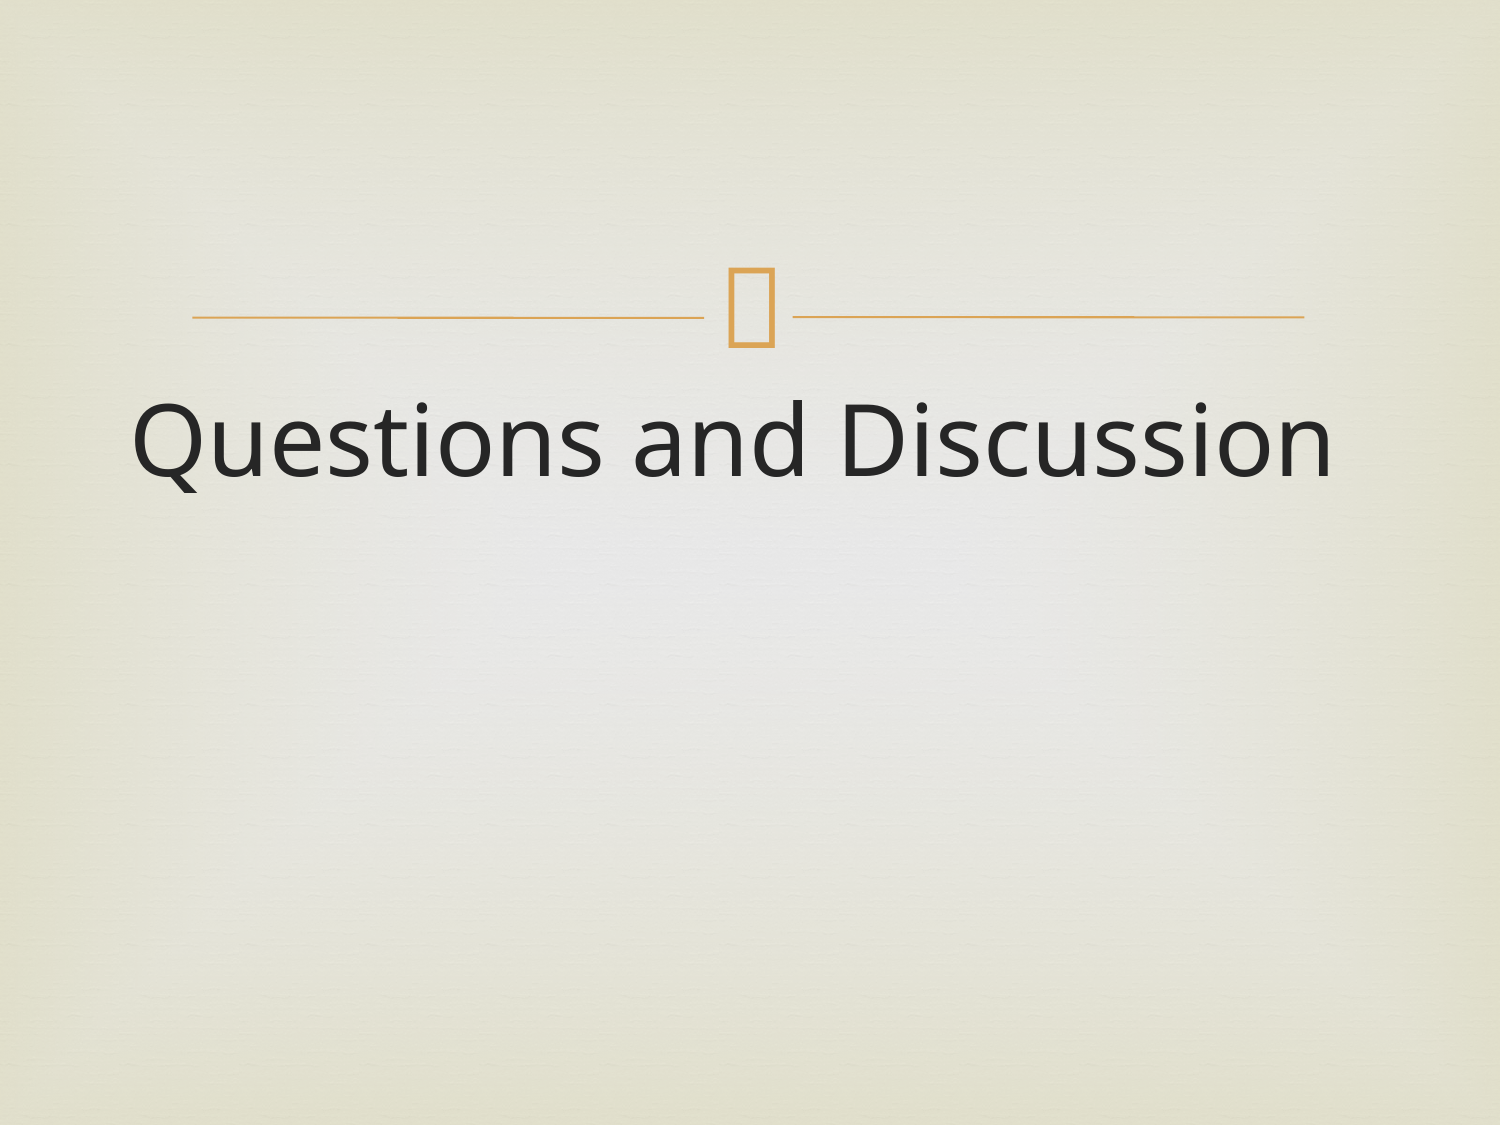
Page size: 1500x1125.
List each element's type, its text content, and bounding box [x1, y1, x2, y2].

list Questions and Discussion [114, 368, 1386, 1005]
